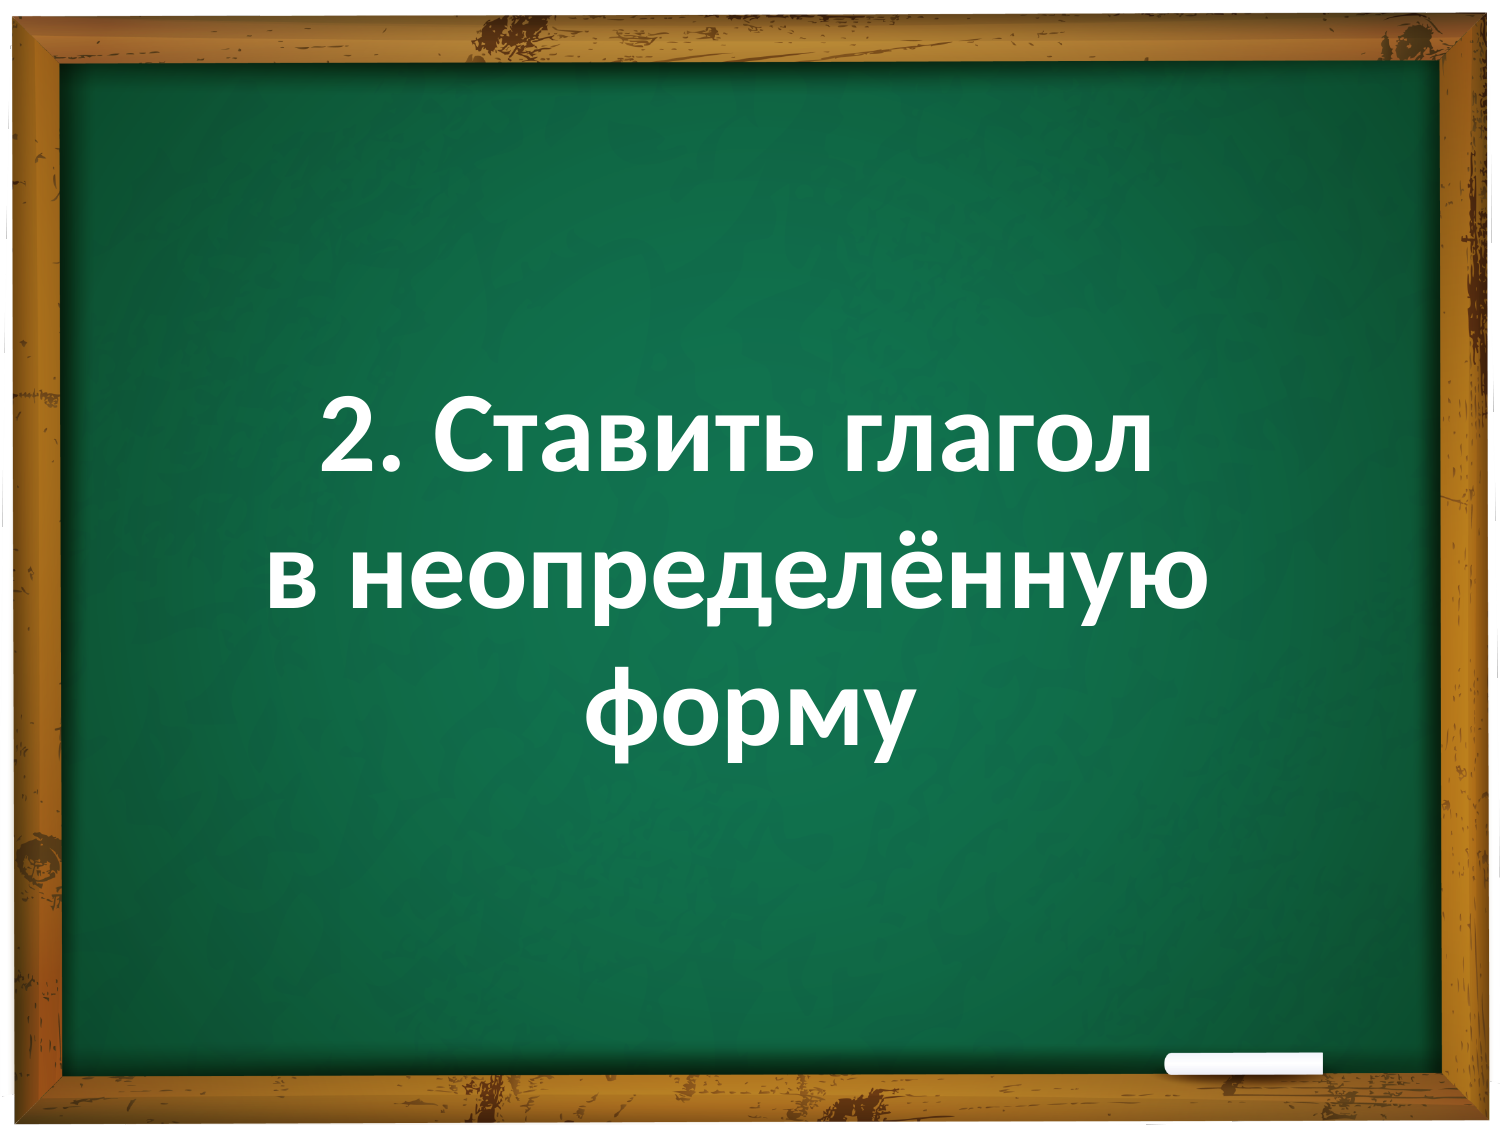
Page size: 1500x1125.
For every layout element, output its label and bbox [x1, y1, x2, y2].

list [0, 0, 1500, 1125]
